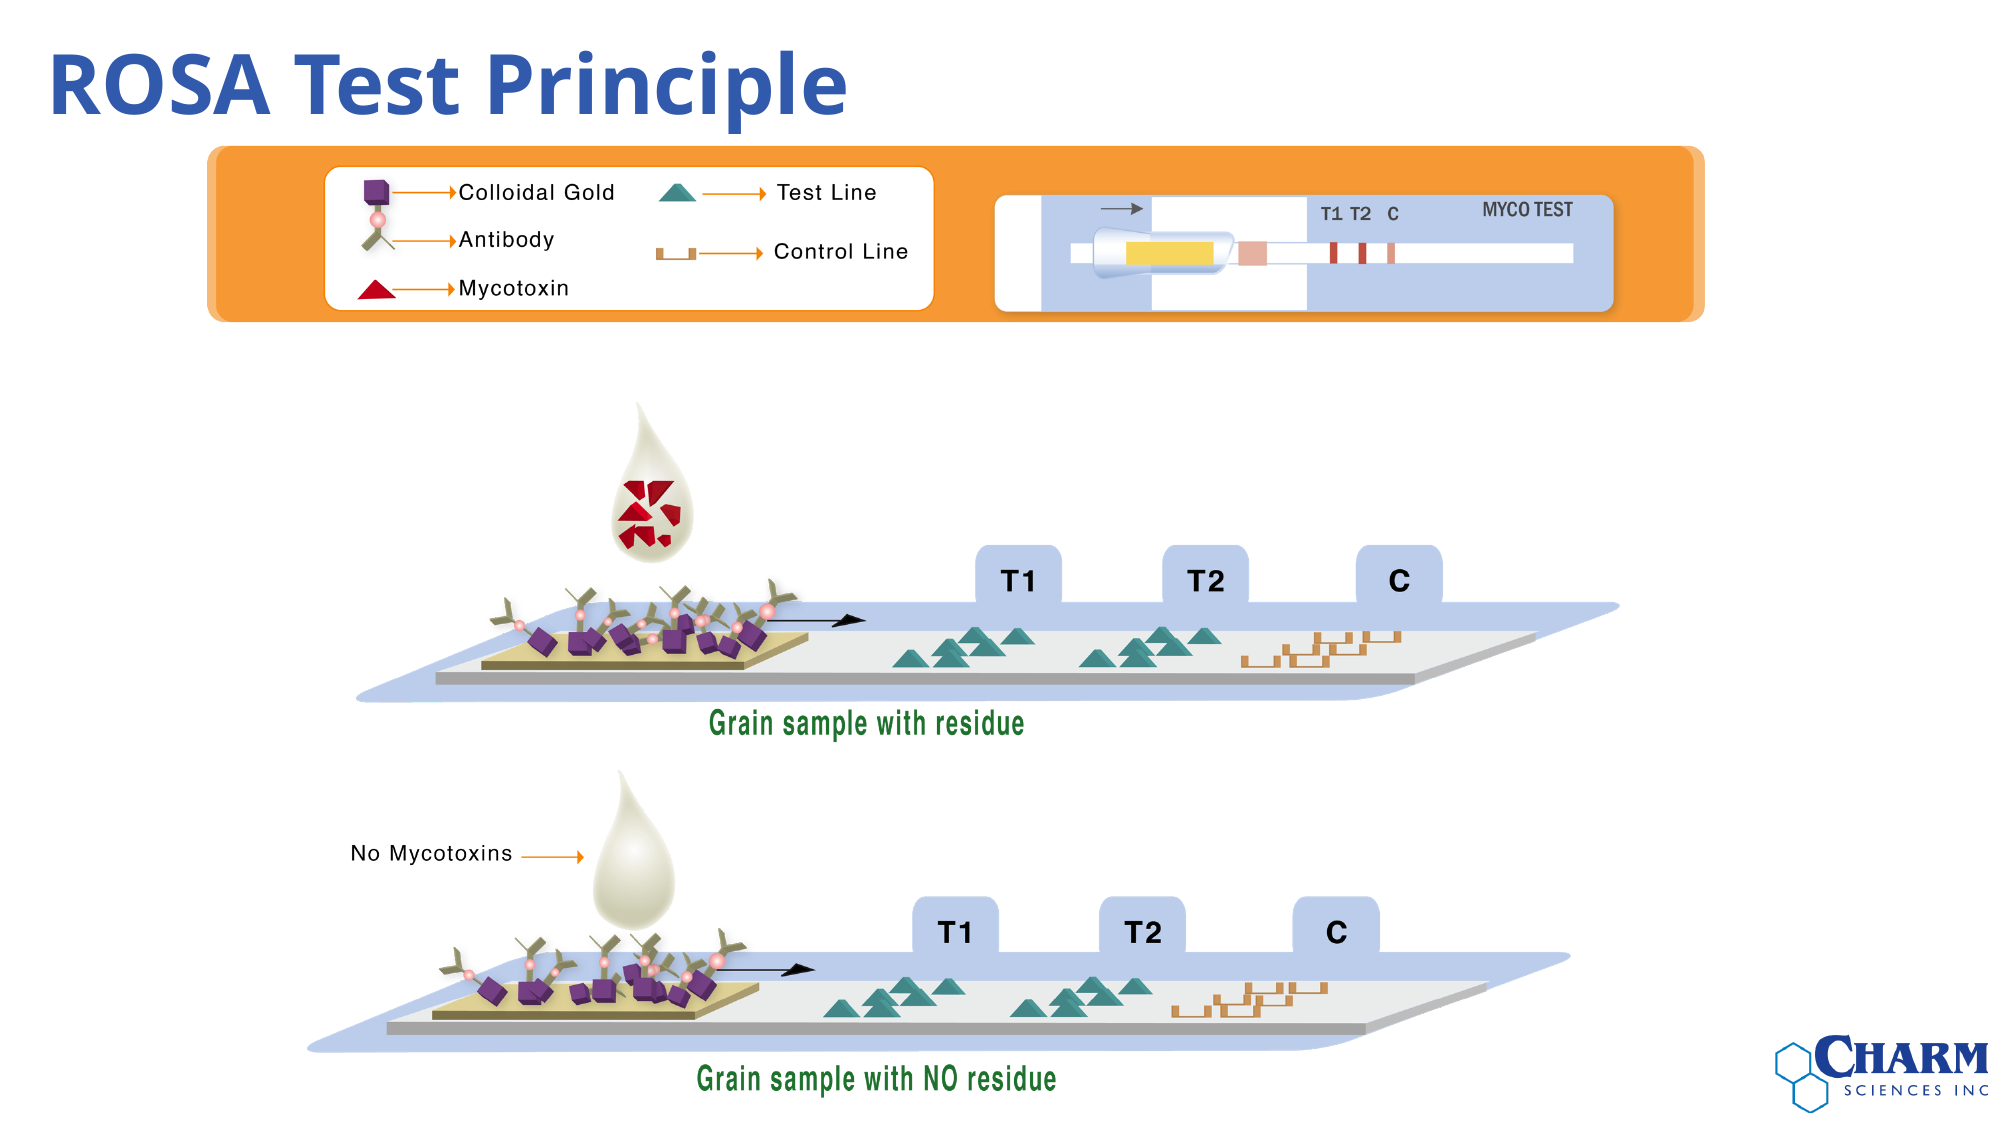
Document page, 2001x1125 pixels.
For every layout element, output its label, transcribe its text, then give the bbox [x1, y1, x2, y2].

picture [207, 37, 1705, 1107]
list ROSA Test Principle [32, 28, 1931, 147]
